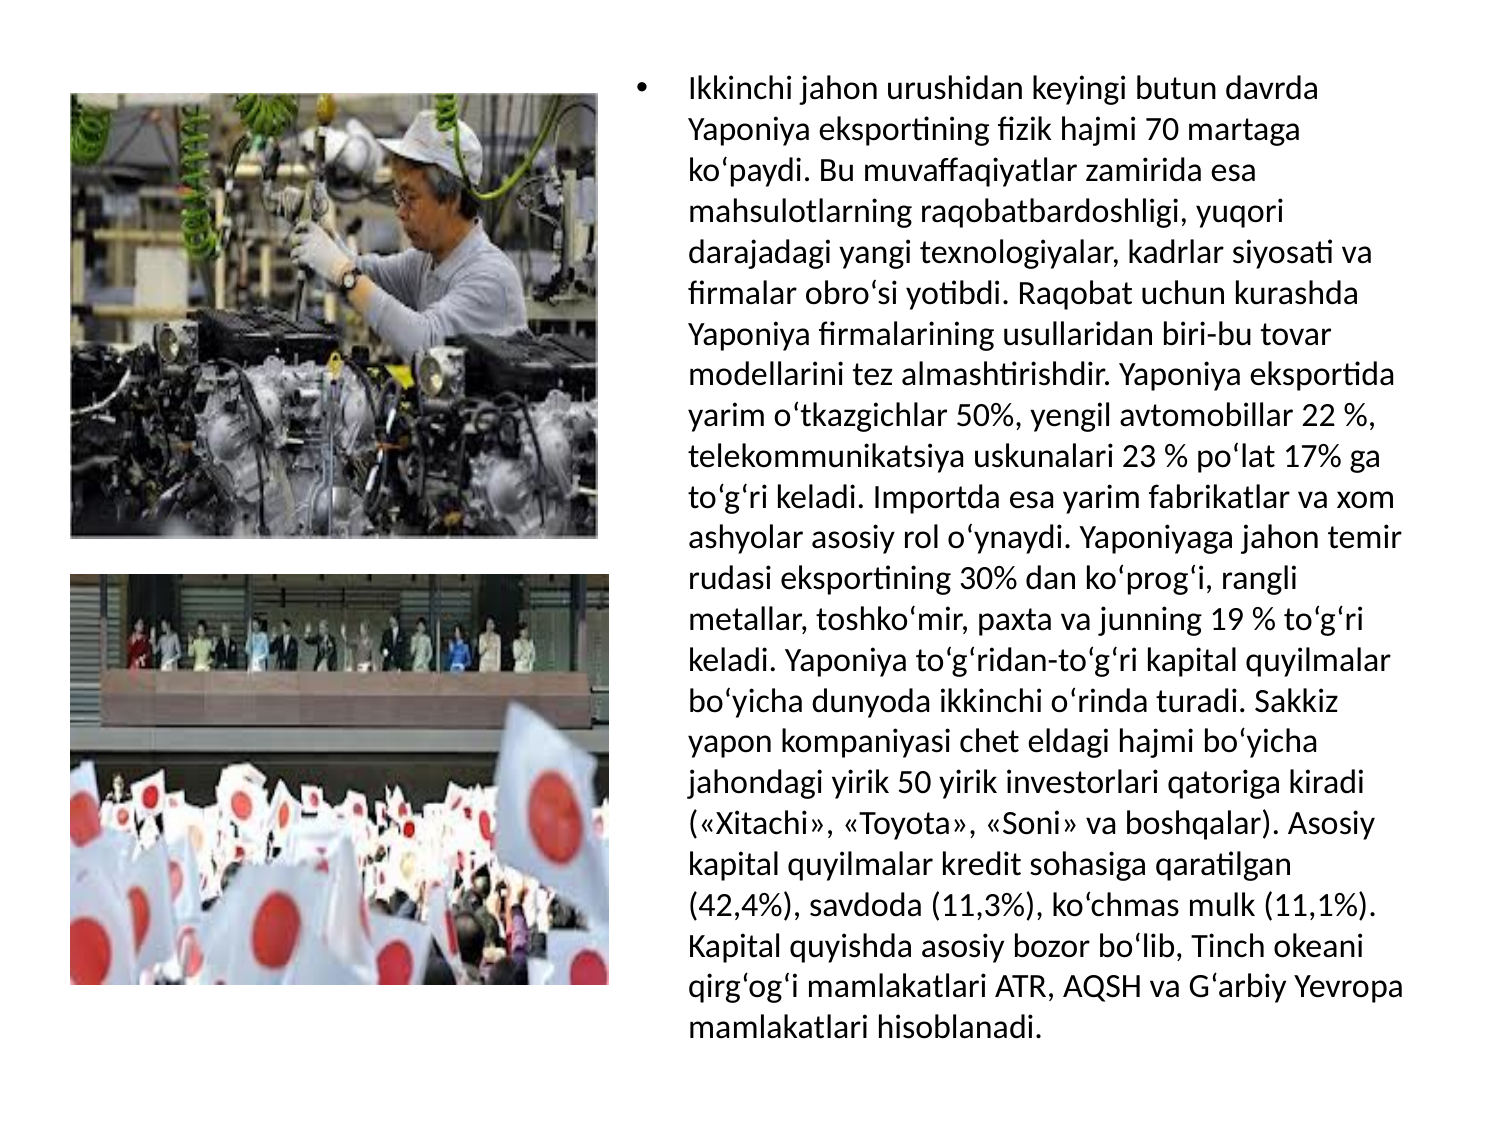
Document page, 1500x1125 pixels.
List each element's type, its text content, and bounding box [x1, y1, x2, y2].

list Ikkinchi jahon urushidan keyingi butun davrda Yaponiya eksportining fizik hajmi 70 martaga ko‘paydi. Bu muvaffaqiyatlar zamirida esa mahsulotlarning raqobatbardoshligi, yuqori darajadagi yangi texnologiyalar, kadrlar siyosati va firmalar obro‘si yotibdi. Raqobat uchun kurashda Yaponiya firmalarining usullaridan biri-bu tovar modellarini tez almashtirishdir. Yaponiya eksportida yarim o‘tkazgichlar 50%, yengil avtomobillar 22 %, telekommunikatsiya uskunalari 23 % po‘lat 17% ga to‘g‘ri keladi. Importda esa yarim fabrikatlar va xom ashyolar asosiy rol o‘ynaydi. Yaponiyaga jahon temir rudasi eksportining 30% dan ko‘prog‘i, rangli metallar, toshko‘mir, paxta va junning 19 % to‘g‘ri keladi. Yaponiya to‘g‘ridan-to‘g‘ri kapital quyilmalar bo‘yicha dunyoda ikkinchi o‘rinda turadi. Sakkiz yapon kompaniyasi chet eldagi hajmi bo‘yicha jahondagi yirik 50 yirik investorlari qatoriga kiradi («Xitachi», «Toyota», «Soni» va boshqalar). Asosiy kapital quyilmalar kredit sohasiga qaratilgan (42,4%), savdoda (11,3%), ko‘chmas mulk (11,1%). Kapital quyishda asosiy bozor bo‘lib, Tinch okeani qirg‘og‘i mamlakatlari ATR, AQSH va G‘arbiy Yevropa mamlakatlari hisoblanadi. [621, 58, 1425, 1125]
picture [70, 573, 609, 985]
picture [70, 93, 598, 540]
